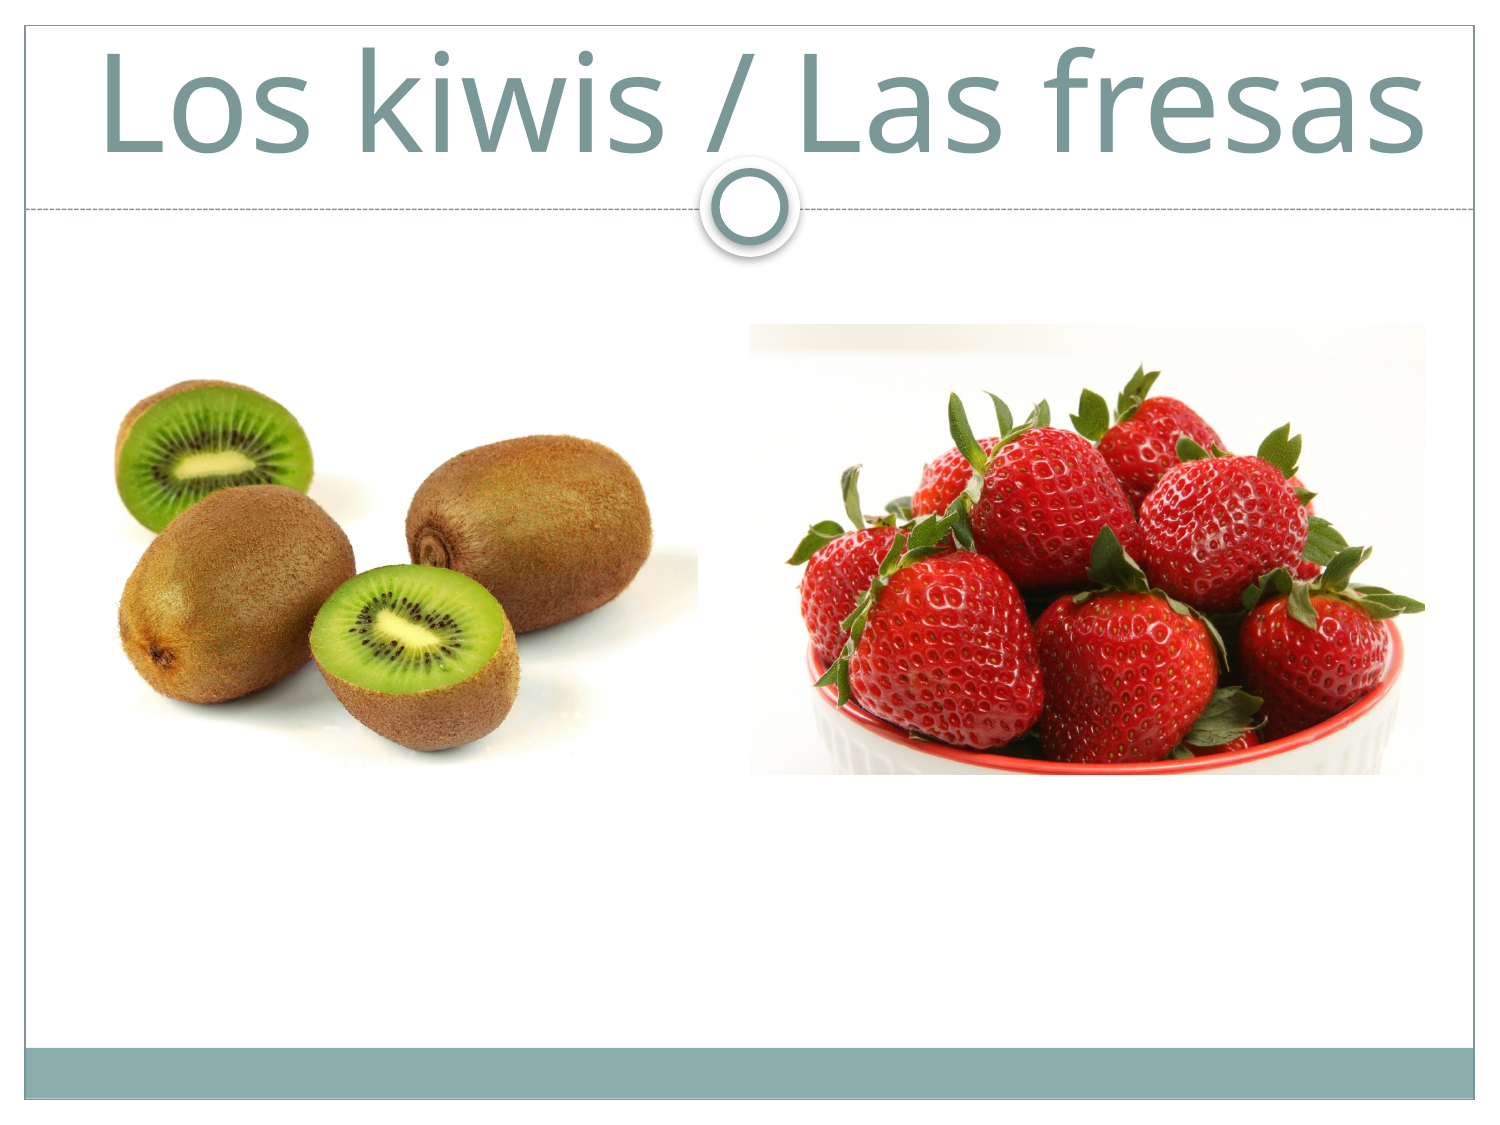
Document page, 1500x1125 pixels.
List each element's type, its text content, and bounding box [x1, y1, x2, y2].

title Los kiwis / Las fresas [62, 62, 1463, 187]
picture [749, 324, 1426, 776]
picture [74, 349, 698, 776]
